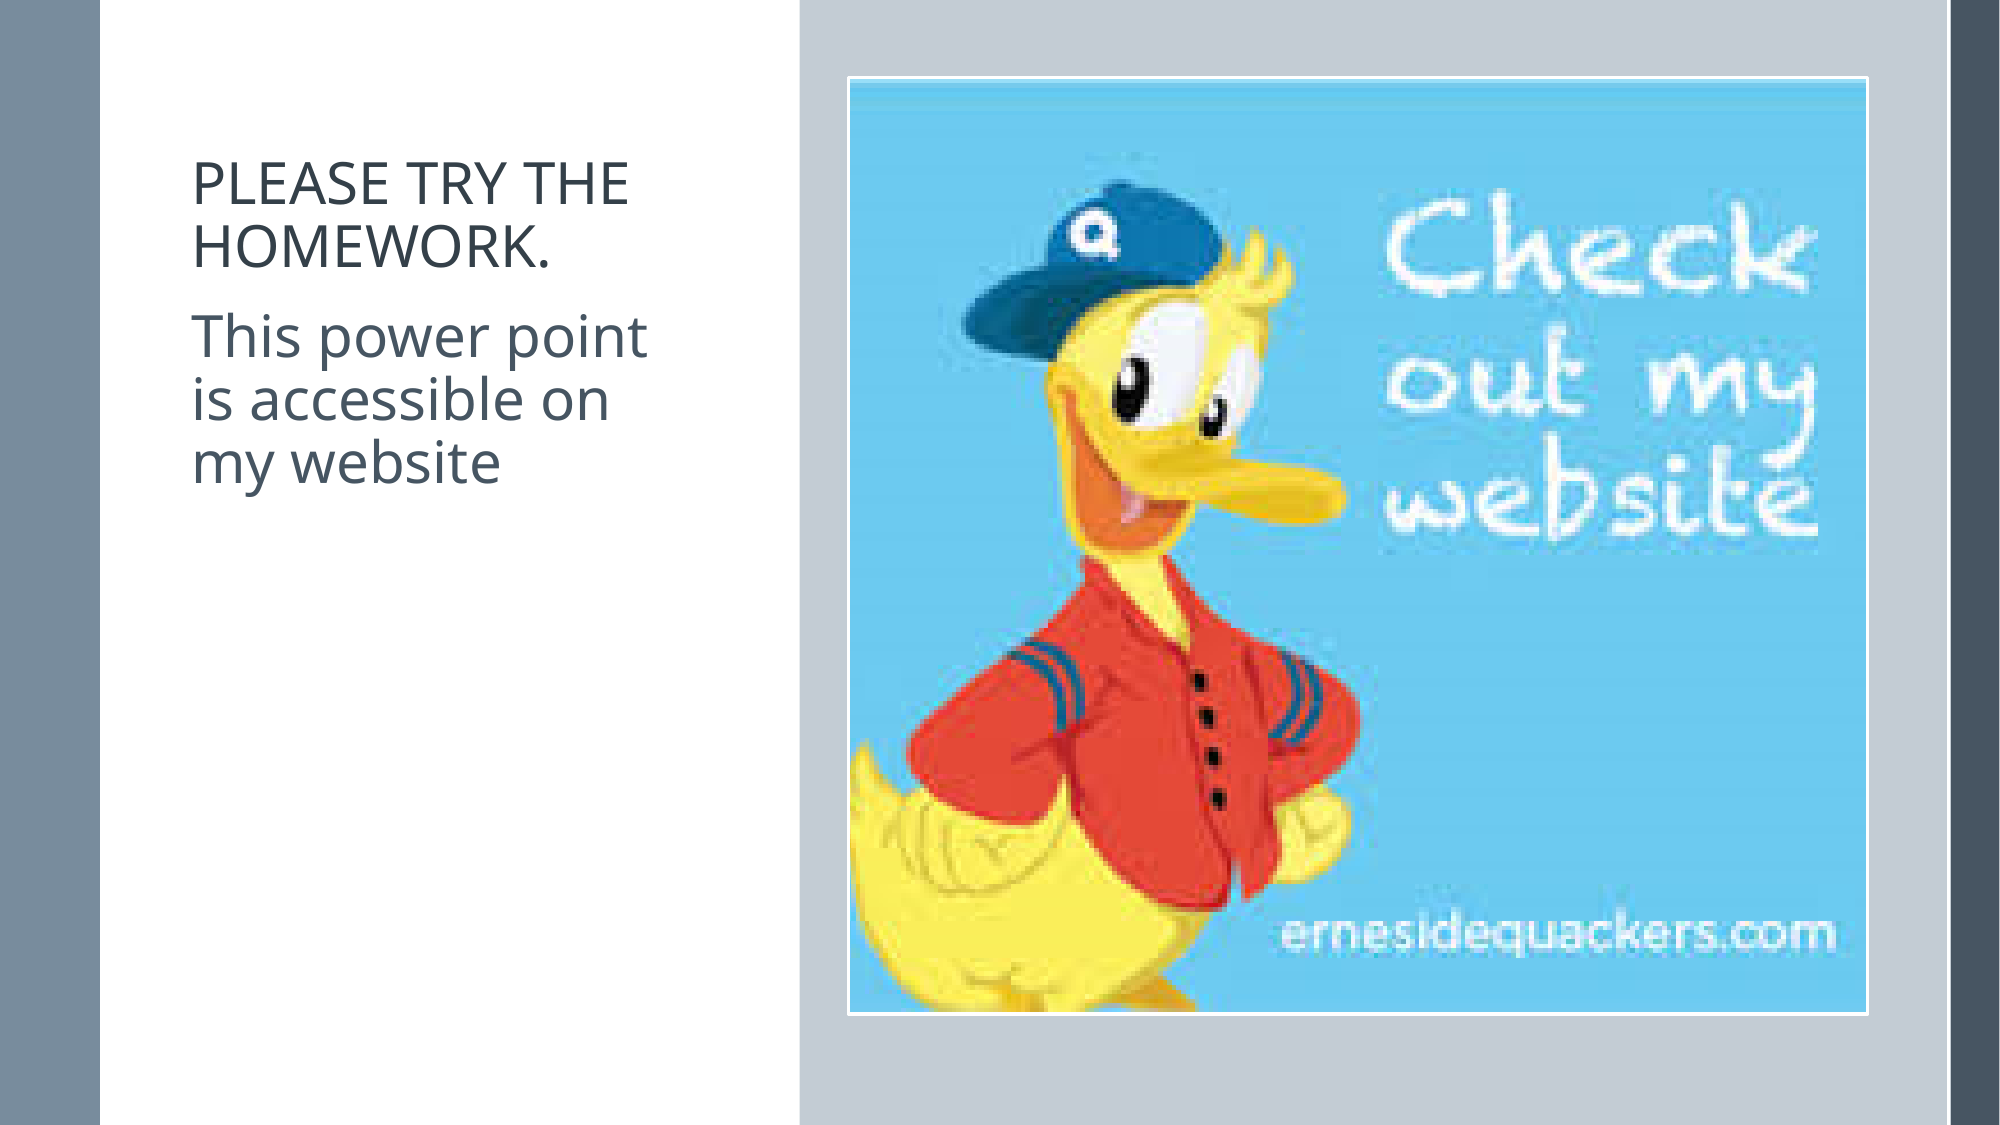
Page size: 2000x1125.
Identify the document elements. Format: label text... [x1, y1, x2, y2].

list This power point is accessible on my website [176, 299, 717, 513]
title Please try the Homework. [176, 62, 717, 288]
picture [849, 79, 1867, 1013]
